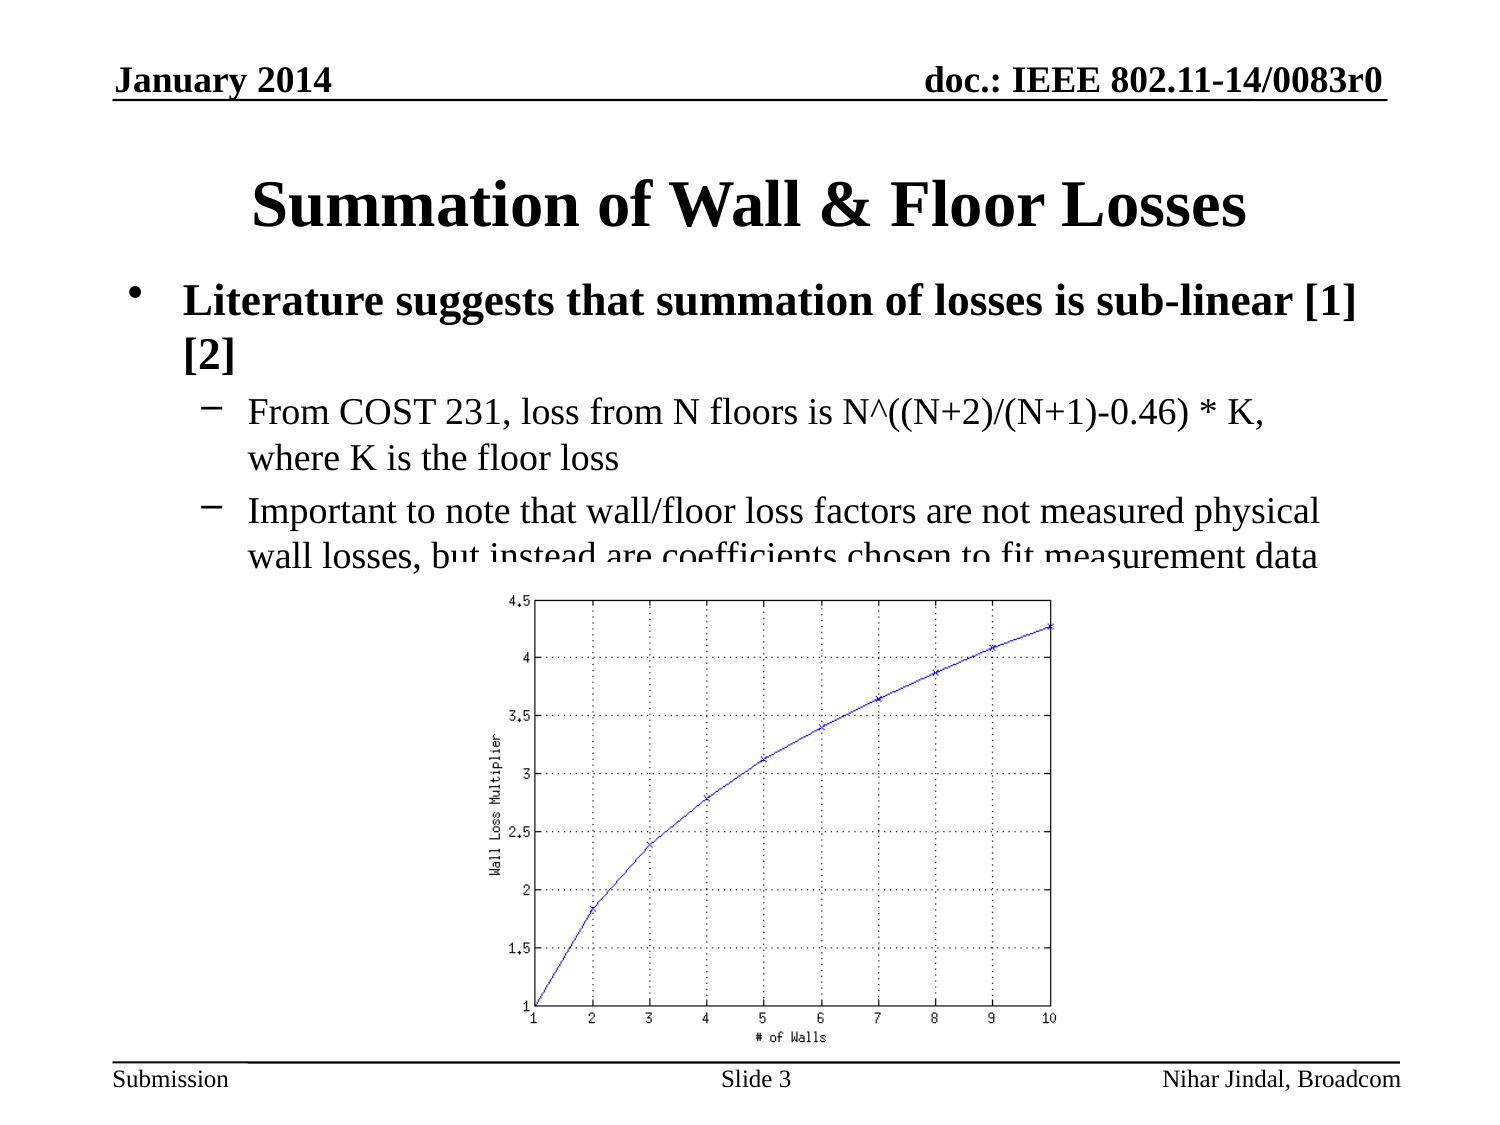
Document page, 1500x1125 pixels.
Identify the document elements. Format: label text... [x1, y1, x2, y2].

title Summation of Wall & Floor Losses [112, 112, 1388, 288]
footer Nihar Jindal, Broadcom [1158, 1061, 1402, 1093]
list Literature suggests that summation of losses is sub-linear [1][2] From COST 231, loss from N floors is N^((N+2)/(N+1)-0.46) * K, where K is the floor loss Important to note that wall/floor loss factors are not measured physical wall losses, but instead are coefficients chosen to fit measurement data [112, 262, 1376, 588]
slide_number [114, 54, 366, 101]
slide_number Slide 3 [712, 1070, 800, 1093]
picture [448, 562, 1113, 1061]
